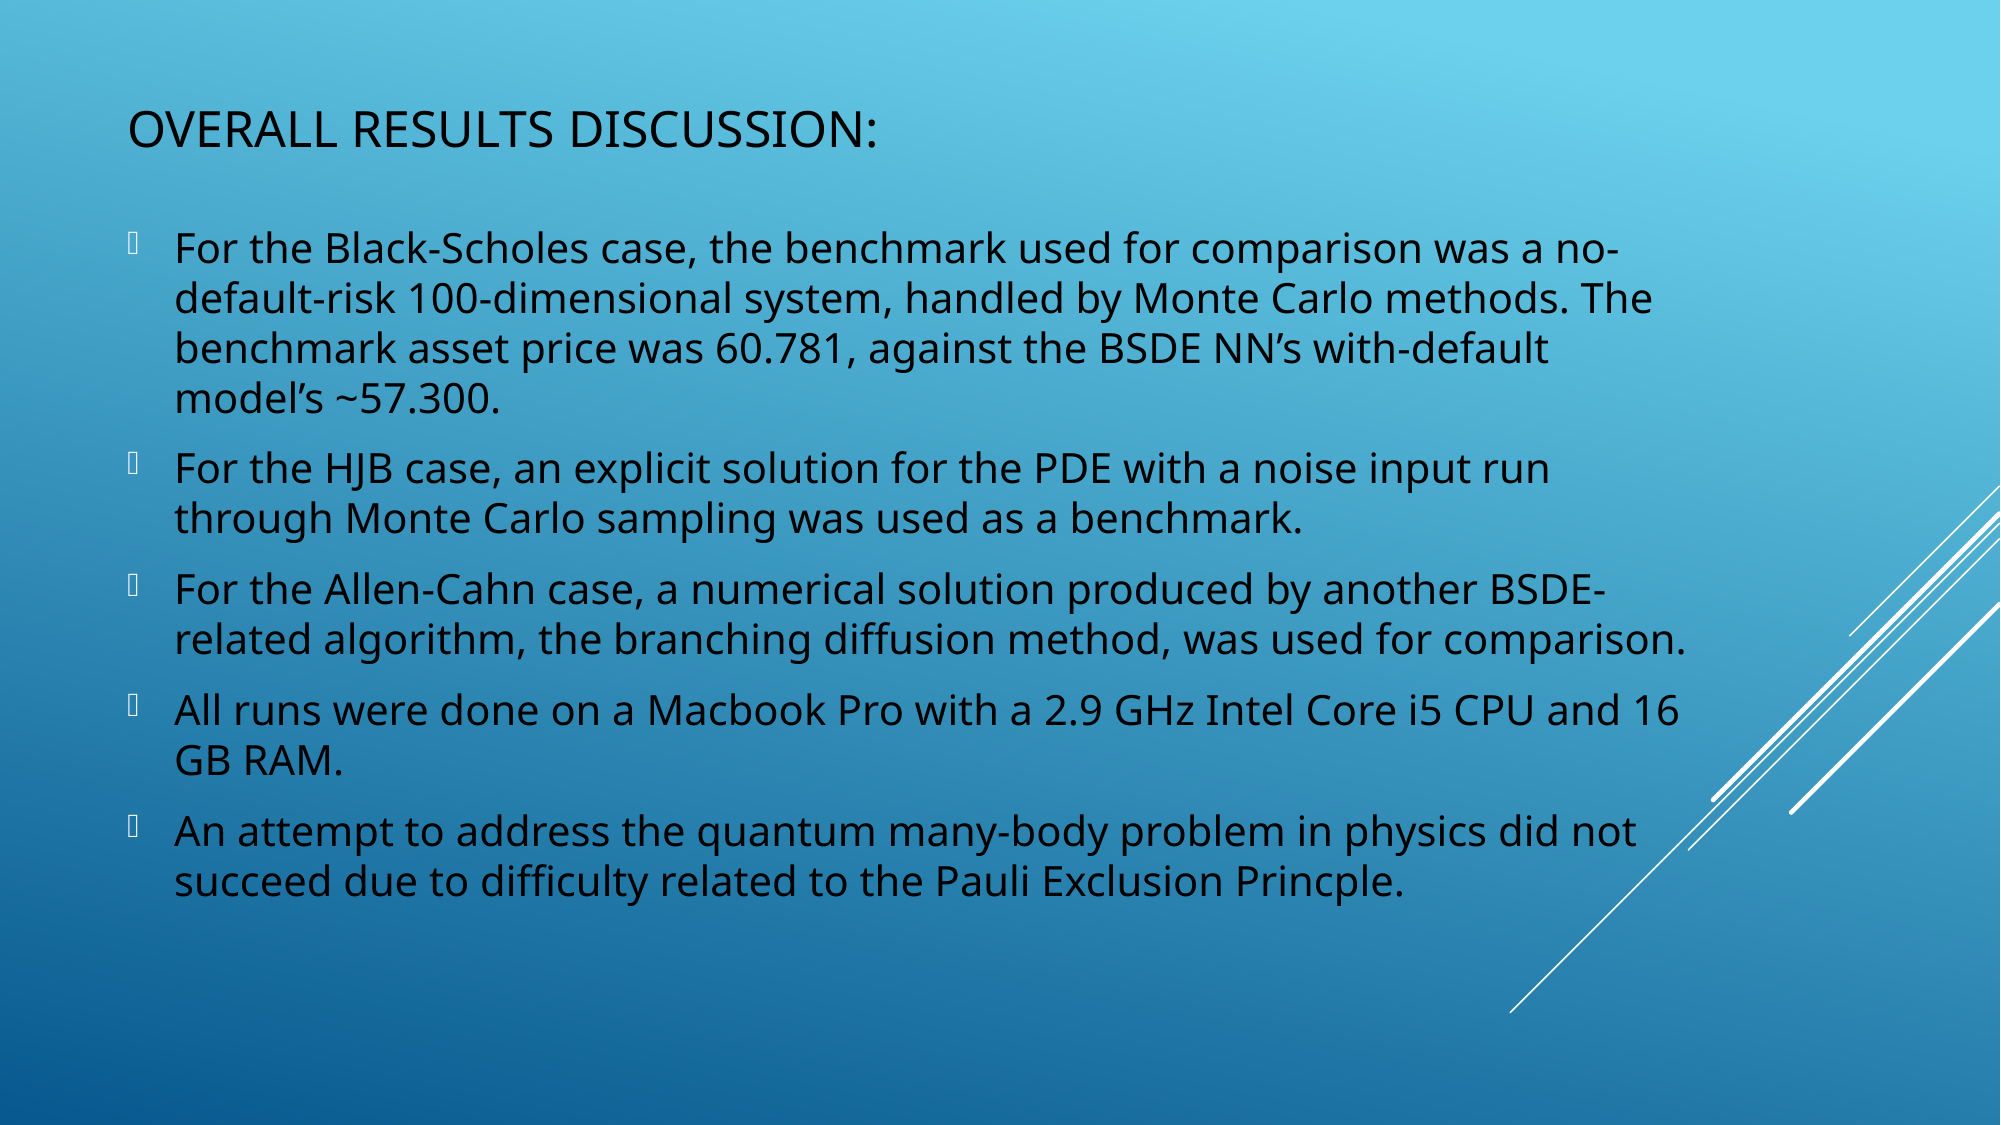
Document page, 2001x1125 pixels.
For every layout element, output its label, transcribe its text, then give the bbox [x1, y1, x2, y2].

list For the Black-Scholes case, the benchmark used for comparison was a no-default-risk 100-dimensional system, handled by Monte Carlo methods. The benchmark asset price was 60.781, against the BSDE NN’s with-default model’s ~57.300. For the HJB case, an explicit solution for the PDE with a noise input run through Monte Carlo sampling was used as a benchmark. For the Allen-Cahn case, a numerical solution produced by another BSDE-related algorithm, the branching diffusion method, was used for comparison. All runs were done on a Macbook Pro with a 2.9 GHz Intel Core i5 CPU and 16 GB RAM. An attempt to address the quantum many-body problem in physics did not succeed due to difficulty related to the Pauli Exclusion Princple. [112, 182, 1707, 1015]
title Overall results discussion: [112, 55, 1401, 165]
